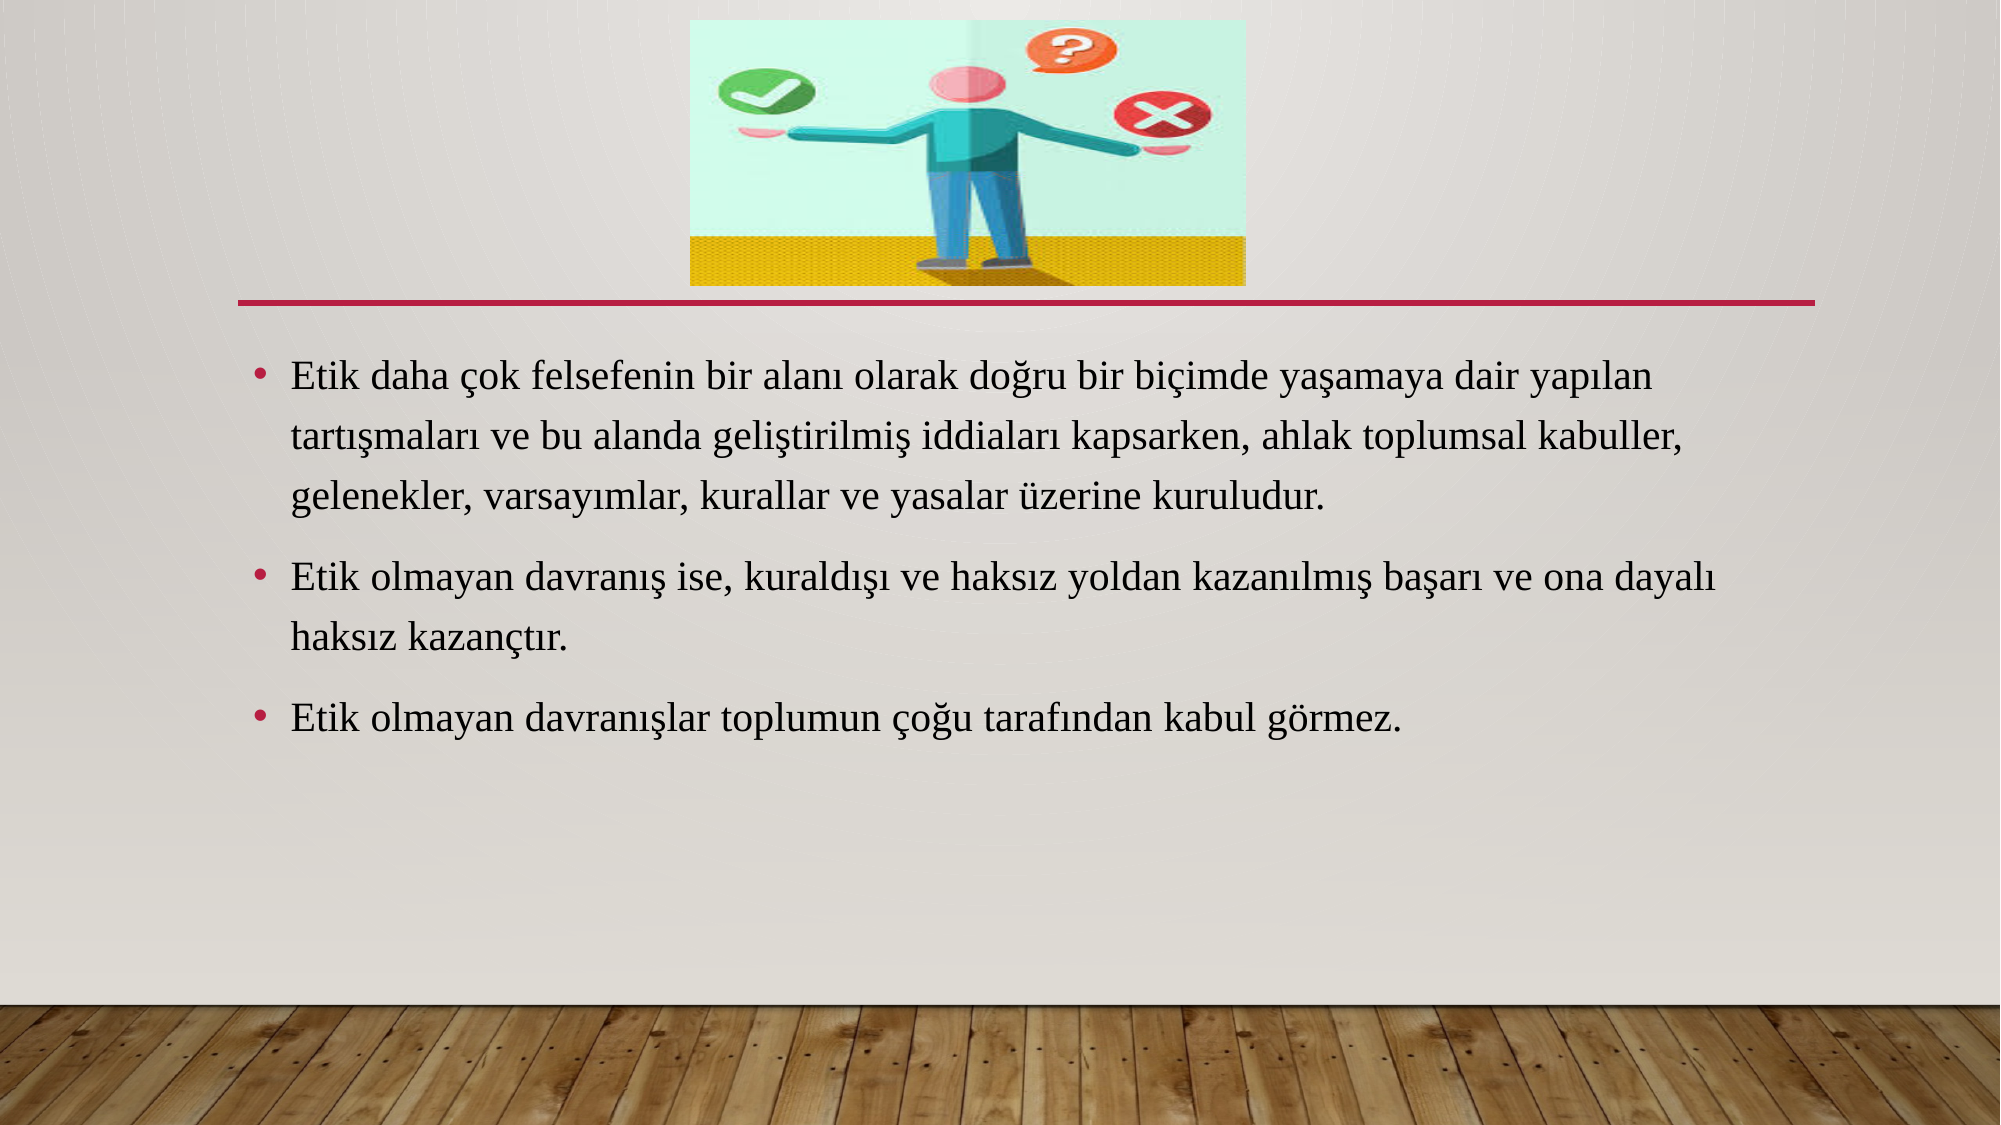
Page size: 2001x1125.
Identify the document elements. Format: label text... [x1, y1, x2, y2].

picture [0, 1005, 2000, 1125]
picture [689, 20, 1246, 287]
list Etik daha çok felsefenin bir alanı olarak doğru bir biçimde yaşamaya dair yapılan tartışmaları ve bu alanda geliştirilmiş iddiaları kapsarken, ahlak toplumsal kabuller, gelenekler, varsayımlar, kurallar ve yasalar üzerine kuruludur. Etik olmayan davranış ise, kuraldışı ve haksız yoldan kazanılmış başarı ve ona dayalı haksız kazançtır. Etik olmayan davranışlar toplumun çoğu tarafından kabul görmez. [238, 330, 1814, 897]
